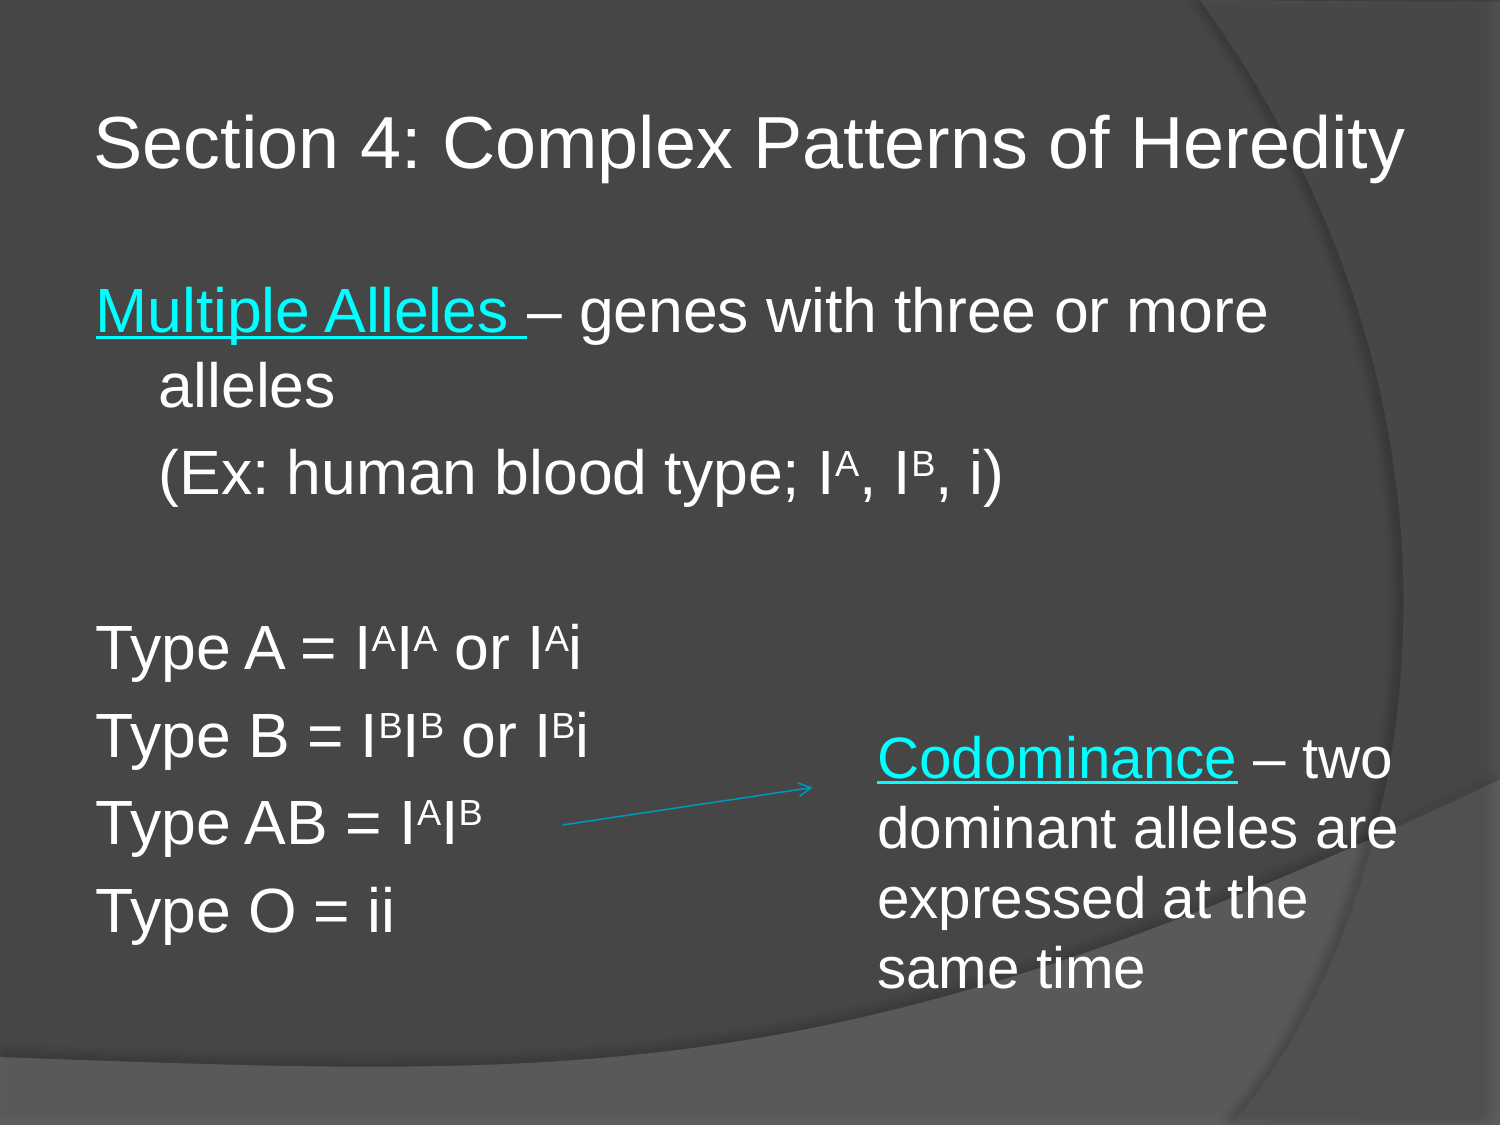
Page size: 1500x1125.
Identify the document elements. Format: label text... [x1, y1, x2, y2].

title Section 4: Complex Patterns of Heredity [75, 45, 1425, 233]
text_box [562, 787, 813, 826]
list Multiple Alleles – genes with three or more alleles (Ex: human blood type; IA, IB, i) Type A = IAIA or IAi Type B = IBIB or IBi Type AB = IAIB Type O = ii [75, 262, 1300, 1005]
text_box Codominance – two dominant alleles are expressed at the same time [862, 712, 1475, 1008]
